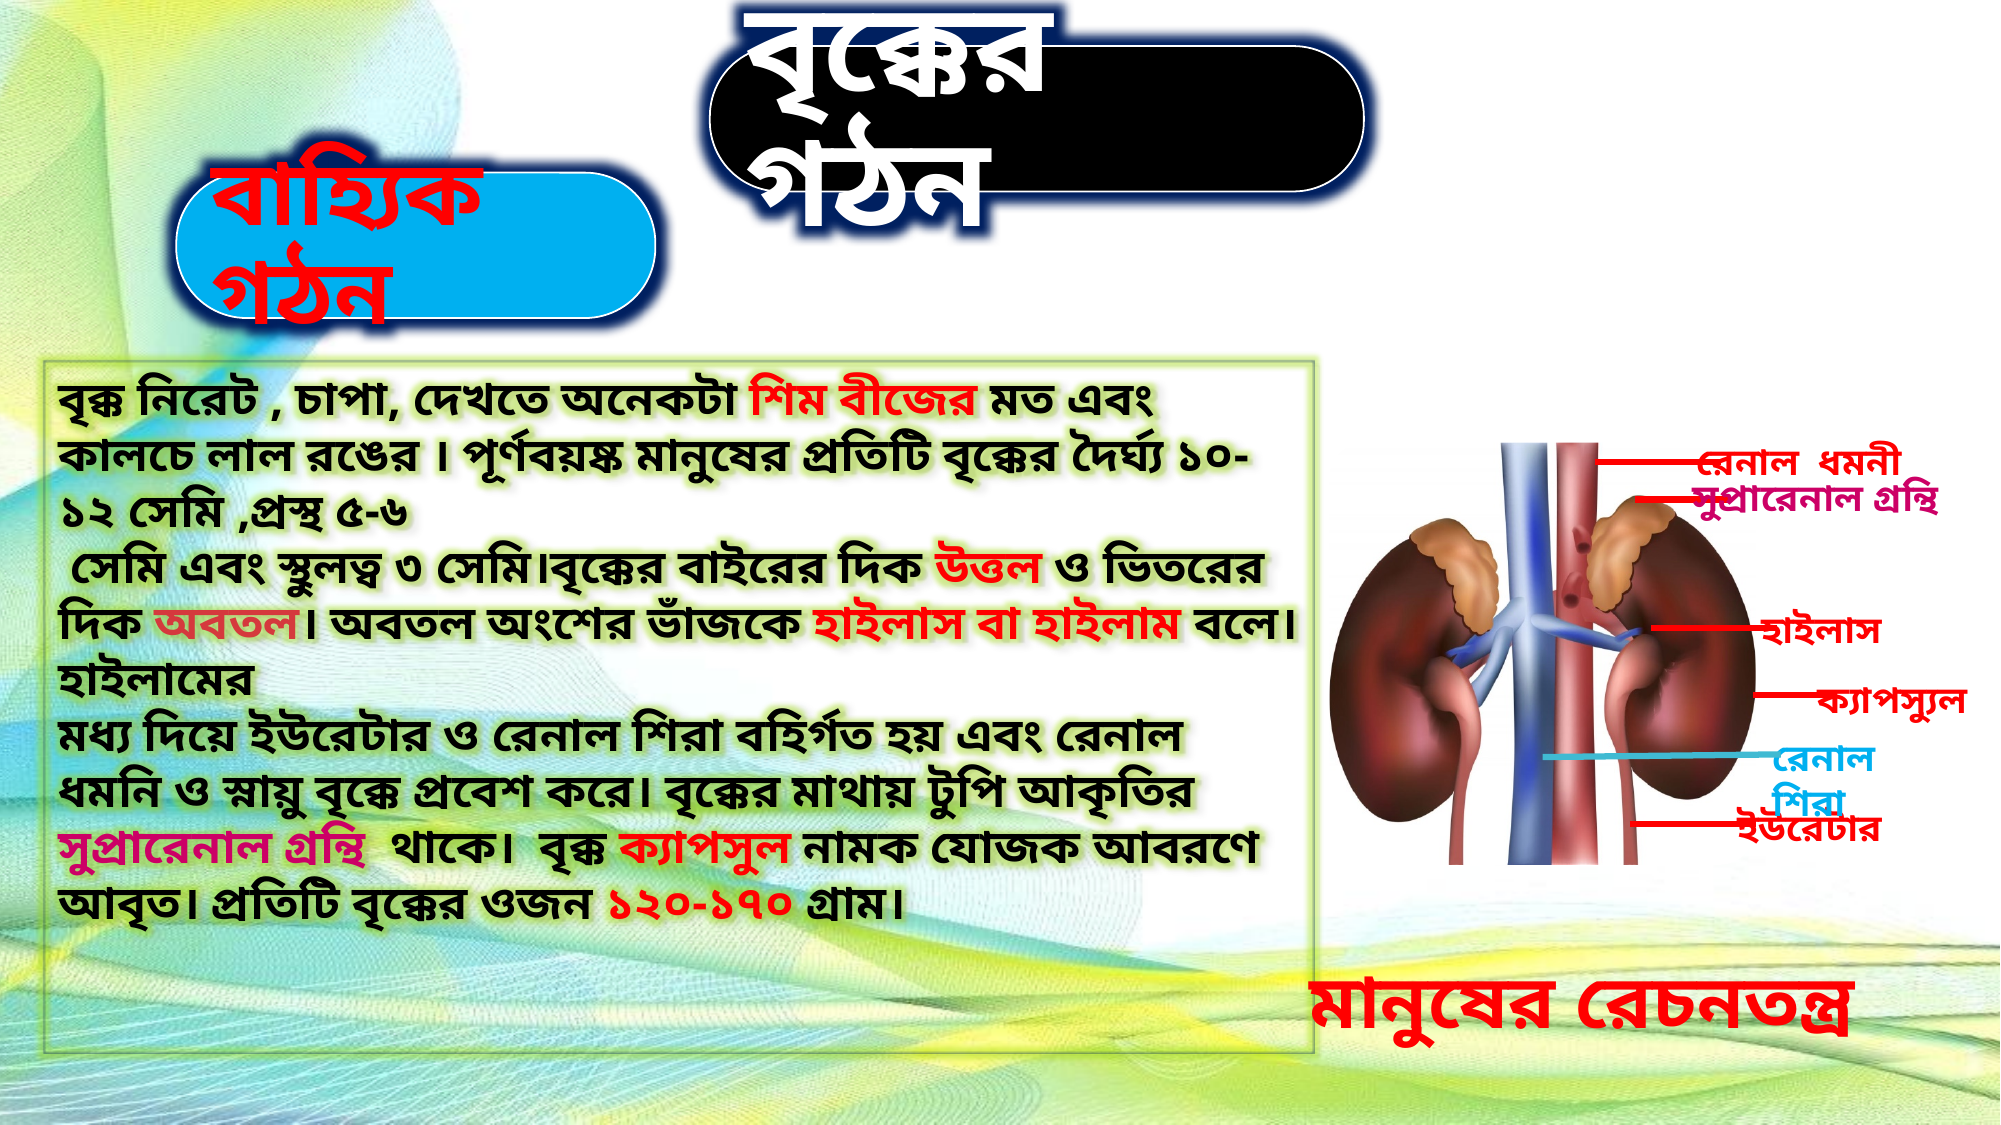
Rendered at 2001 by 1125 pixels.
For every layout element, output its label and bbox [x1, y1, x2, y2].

text_box [1542, 754, 1781, 758]
picture [0, 0, 2000, 1125]
